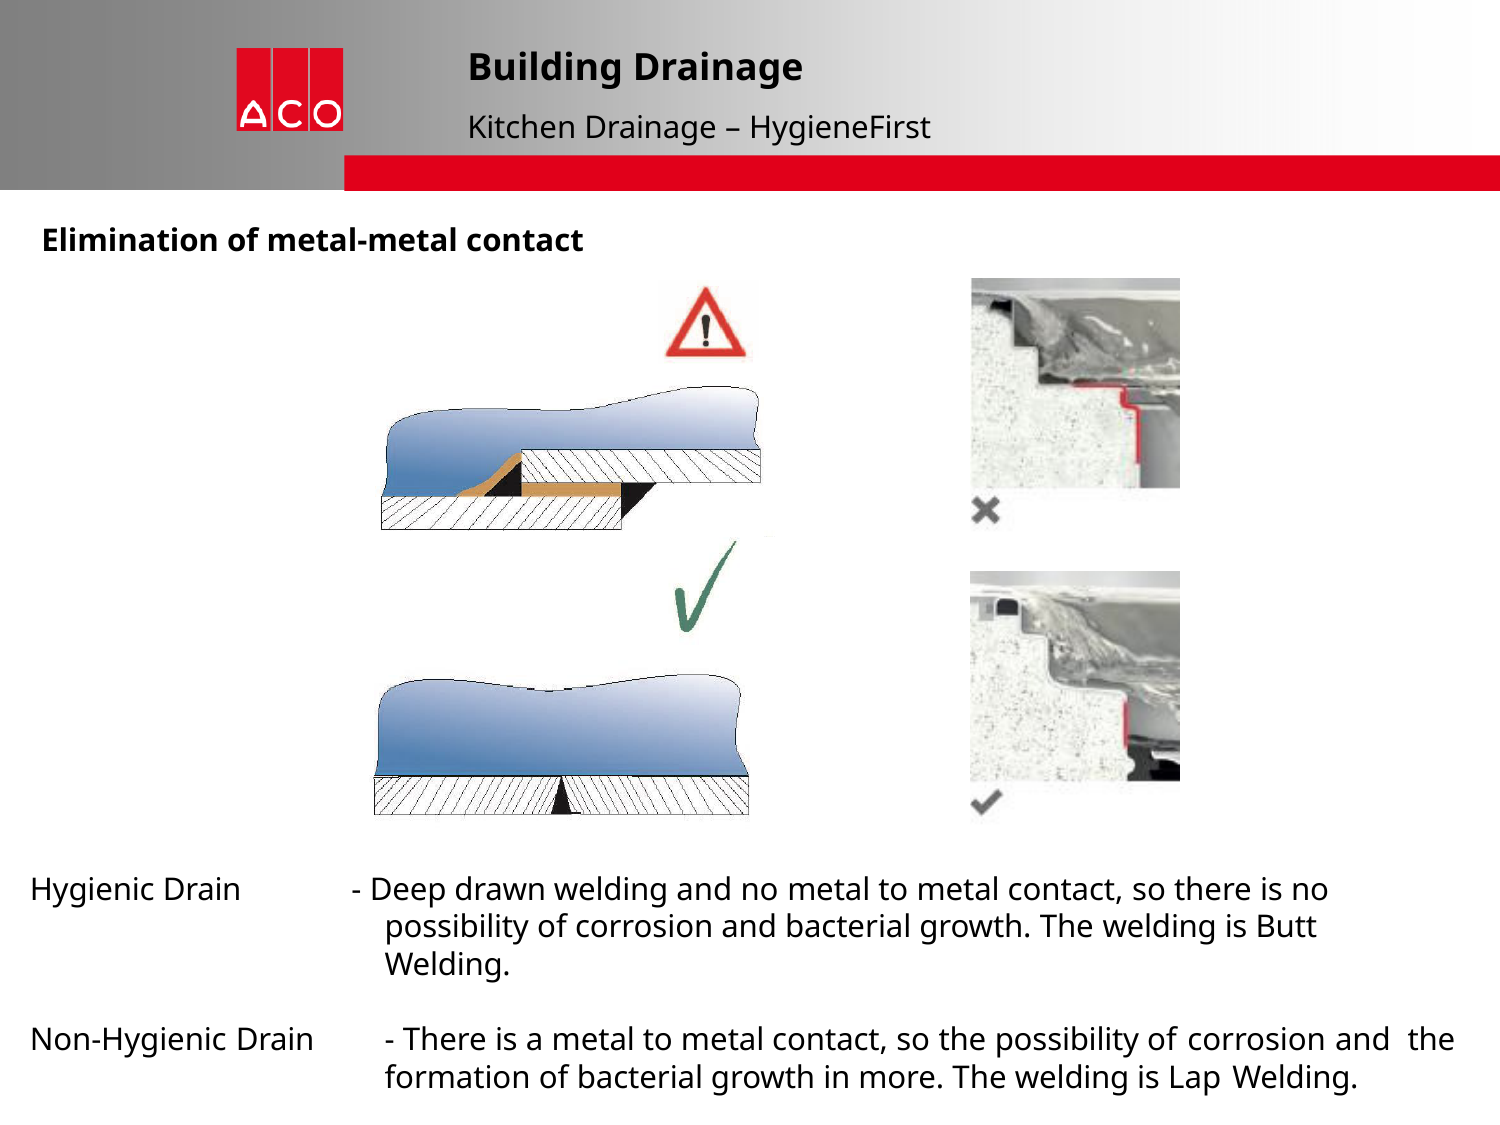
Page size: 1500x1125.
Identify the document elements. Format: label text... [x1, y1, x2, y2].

text_box Non-Hygienic Drain - There is a metal to metal contact, so the possibility of corrosion and the formation of bacterial growth in more. The welding is Lap Welding. [27, 1019, 1498, 1095]
picture [0, 0, 1500, 191]
text_box Hygienic Drain [27, 869, 260, 907]
text_box [363, 264, 778, 848]
text_box [970, 278, 1180, 537]
title Building Drainage [465, 43, 846, 107]
text_box Kitchen Drainage – HygieneFirst Elimination of metal-metal contact [39, 107, 975, 259]
text_box - Deep drawn welding and no metal to metal contact, so there is no possibility of corrosion and bacterial growth. The welding is Butt Welding. [349, 869, 1421, 982]
text_box [970, 571, 1180, 830]
